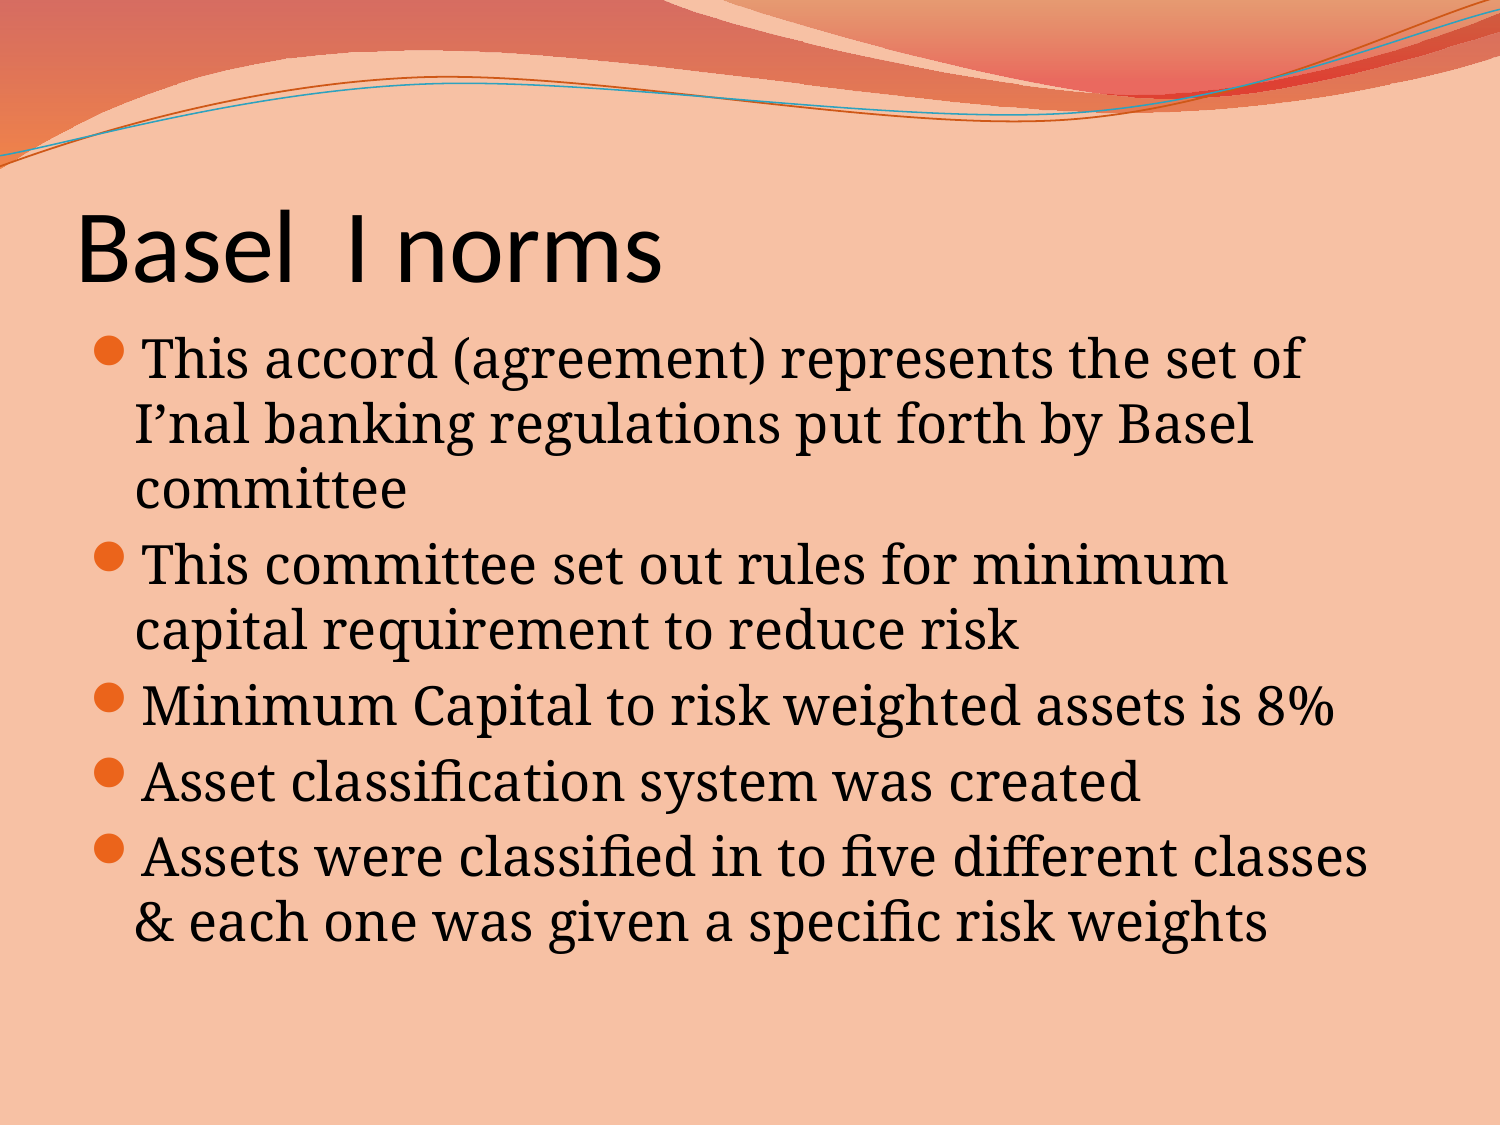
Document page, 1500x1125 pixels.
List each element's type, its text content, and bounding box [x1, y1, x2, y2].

title Basel I norms [75, 115, 1425, 303]
list This accord (agreement) represents the set of I’nal banking regulations put forth by Basel committee This committee set out rules for minimum capital requirement to reduce risk Minimum Capital to risk weighted assets is 8% Asset classification system was created Assets were classified in to five different classes & each one was given a specific risk weights [75, 317, 1425, 1038]
